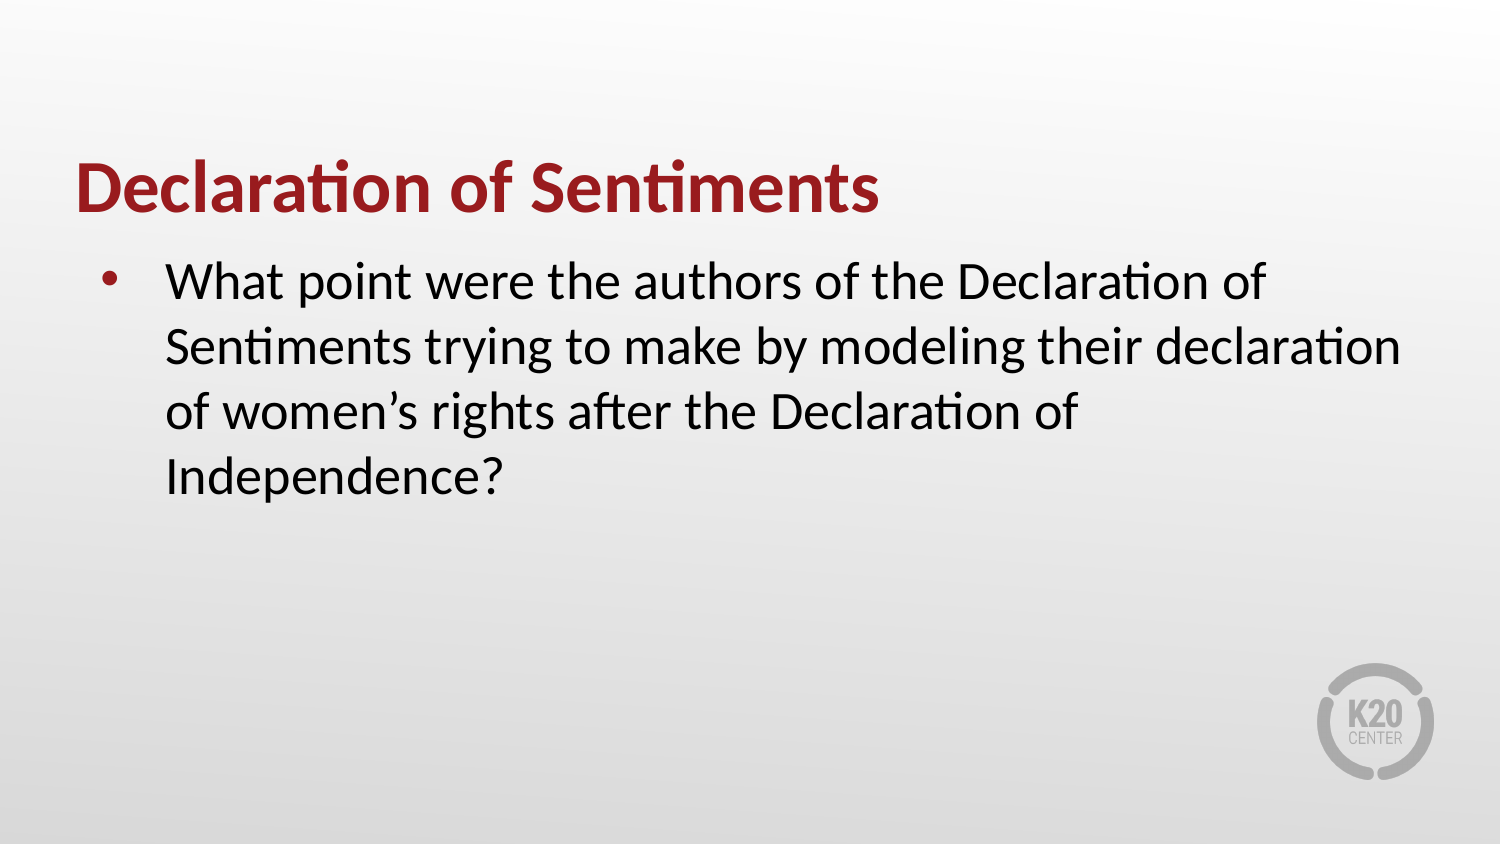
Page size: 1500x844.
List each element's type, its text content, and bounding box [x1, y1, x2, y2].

title Declaration of Sentiments [75, 86, 1425, 228]
list What point were the authors of the Declaration of Sentiments trying to make by modeling their declaration of women’s rights after the Declaration of Independence? [75, 238, 1425, 779]
picture [1300, 646, 1451, 797]
